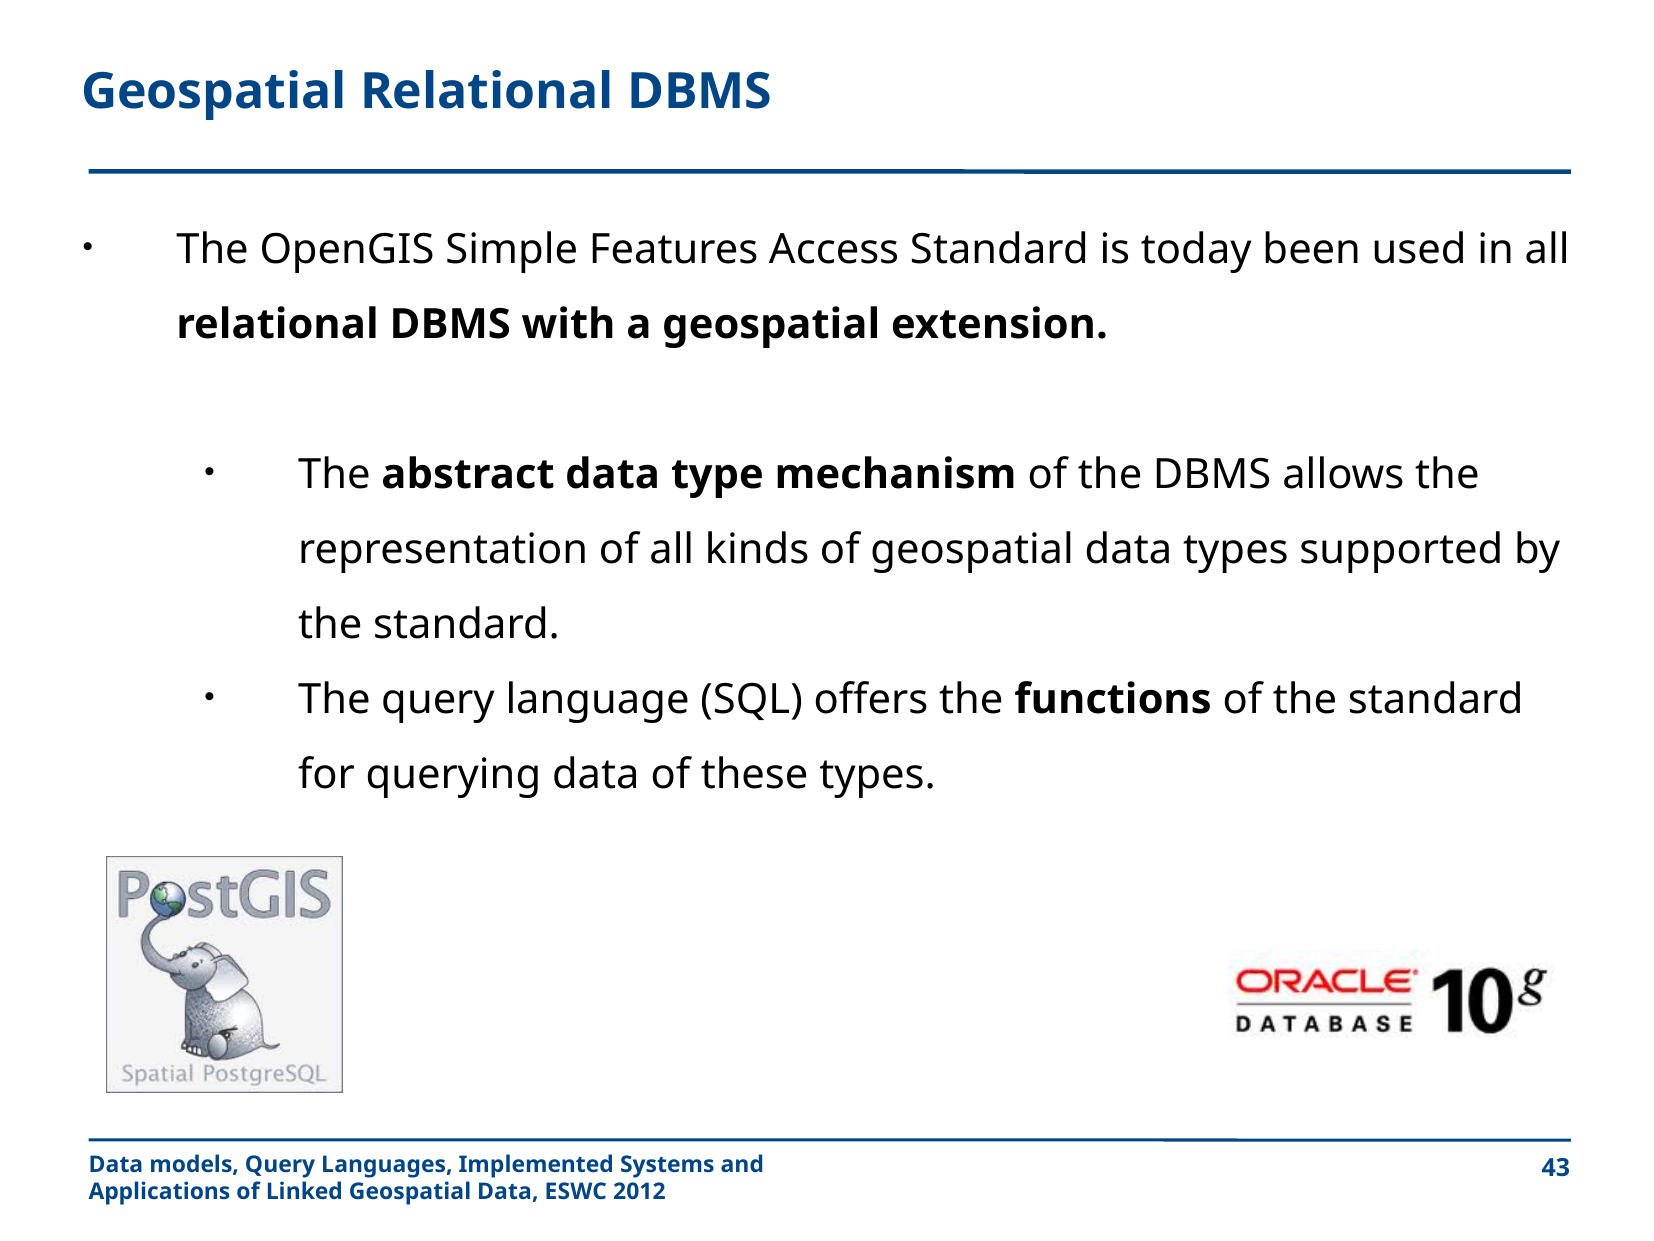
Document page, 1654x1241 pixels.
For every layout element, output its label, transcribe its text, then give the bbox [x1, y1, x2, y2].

text_box The OpenGIS Simple Features Access Standard is today been used in all relational DBMS with a geospatial extension. The abstract data type mechanism of the DBMS allows the representation of all kinds of geospatial data types supported by the standard. The query language (SQL) offers the functions of the standard for querying data of these types. [82, 194, 1571, 1140]
picture [105, 855, 343, 1093]
picture [1204, 950, 1580, 1051]
text_box Geospatial Relational DBMS [81, 50, 1477, 131]
text_box 43 [1185, 1151, 1571, 1216]
